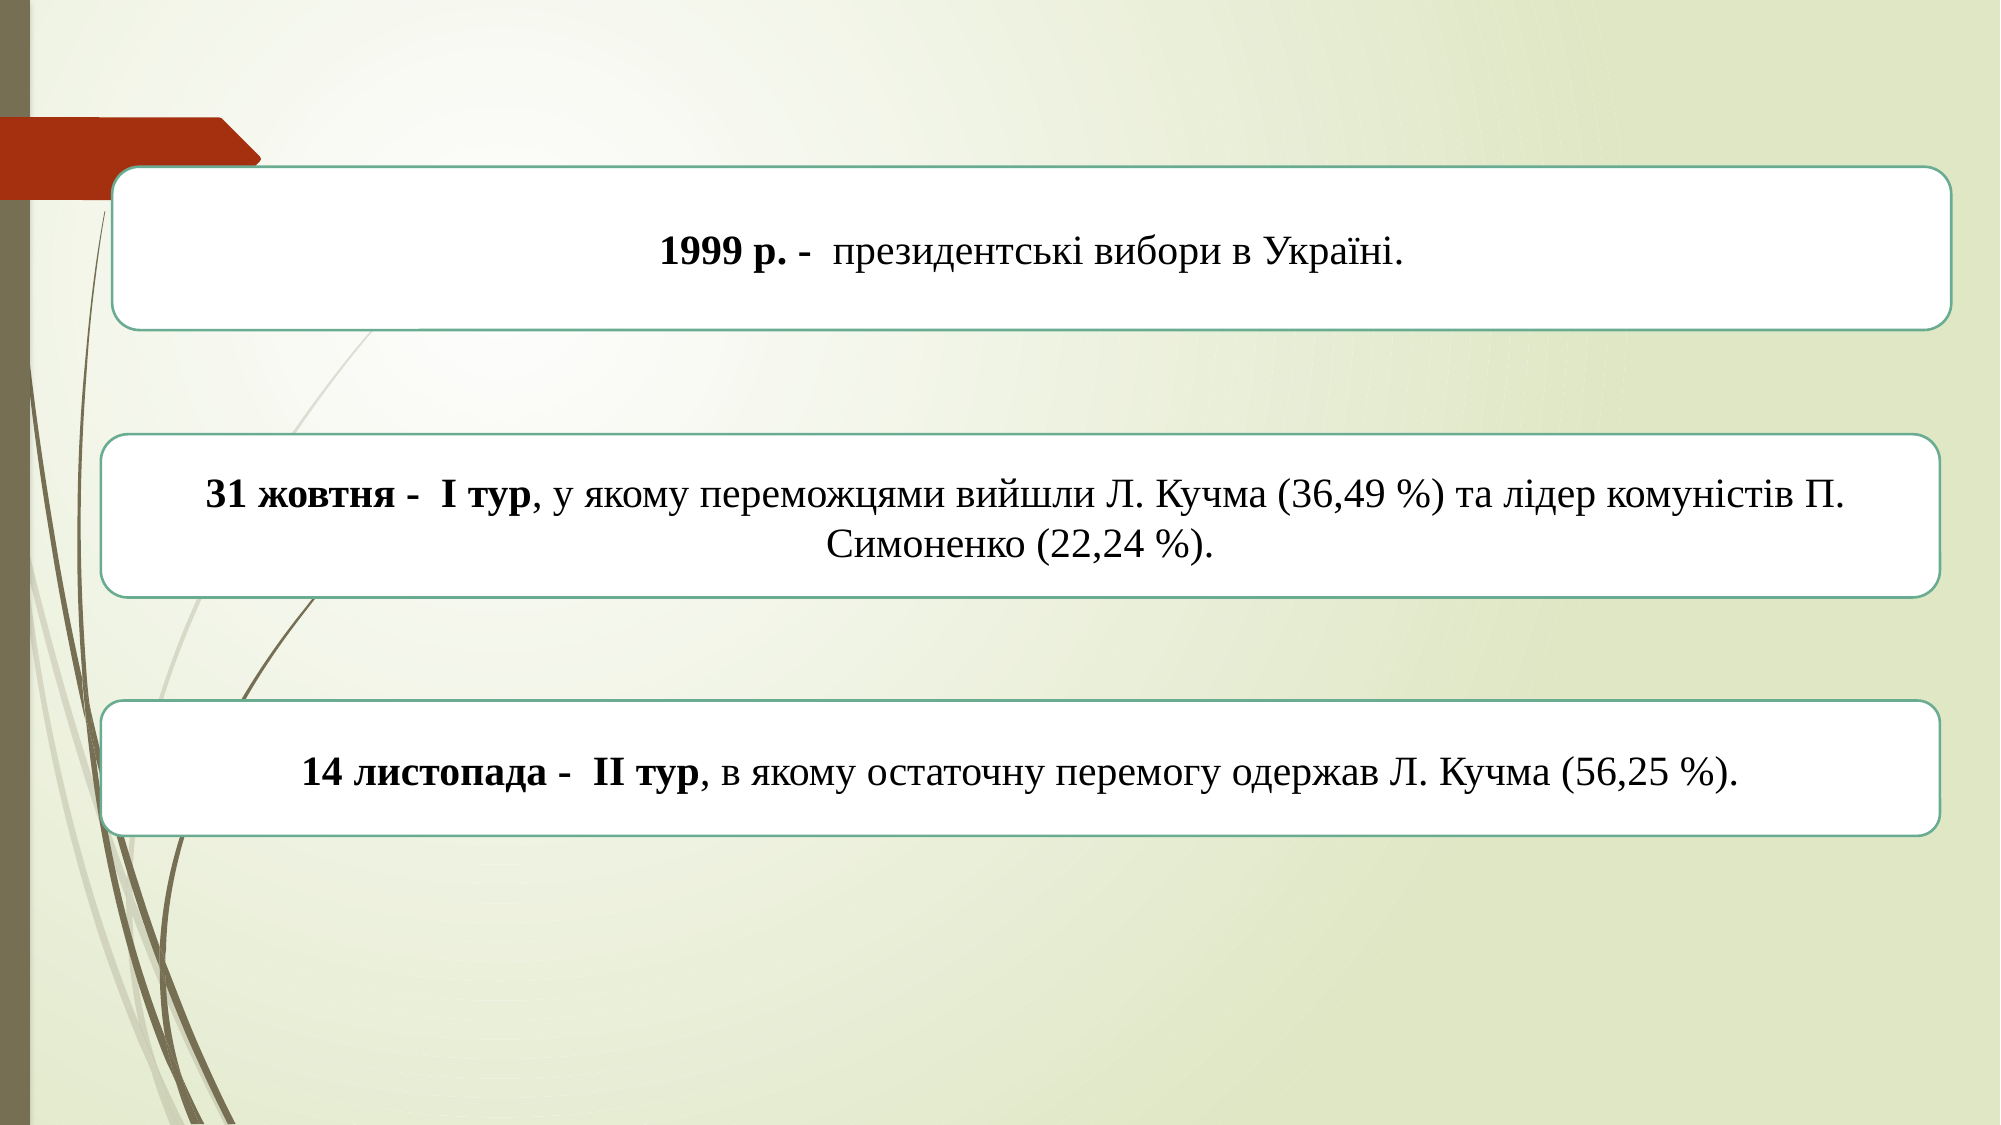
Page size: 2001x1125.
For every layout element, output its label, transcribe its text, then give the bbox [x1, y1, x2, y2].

text_box 31 жовтня - І тур, у якому переможцями вийшли Л. Кучма (36,49 %) та лідер комуністів П. Симоненко (22,24 %). [99, 432, 1942, 599]
text_box 1999 р. - президентські вибори в Україні. [110, 165, 1953, 332]
text_box 14 листопада - II тур, в якому остаточну перемогу одержав Л. Кучма (56,25 %). [99, 699, 1942, 838]
